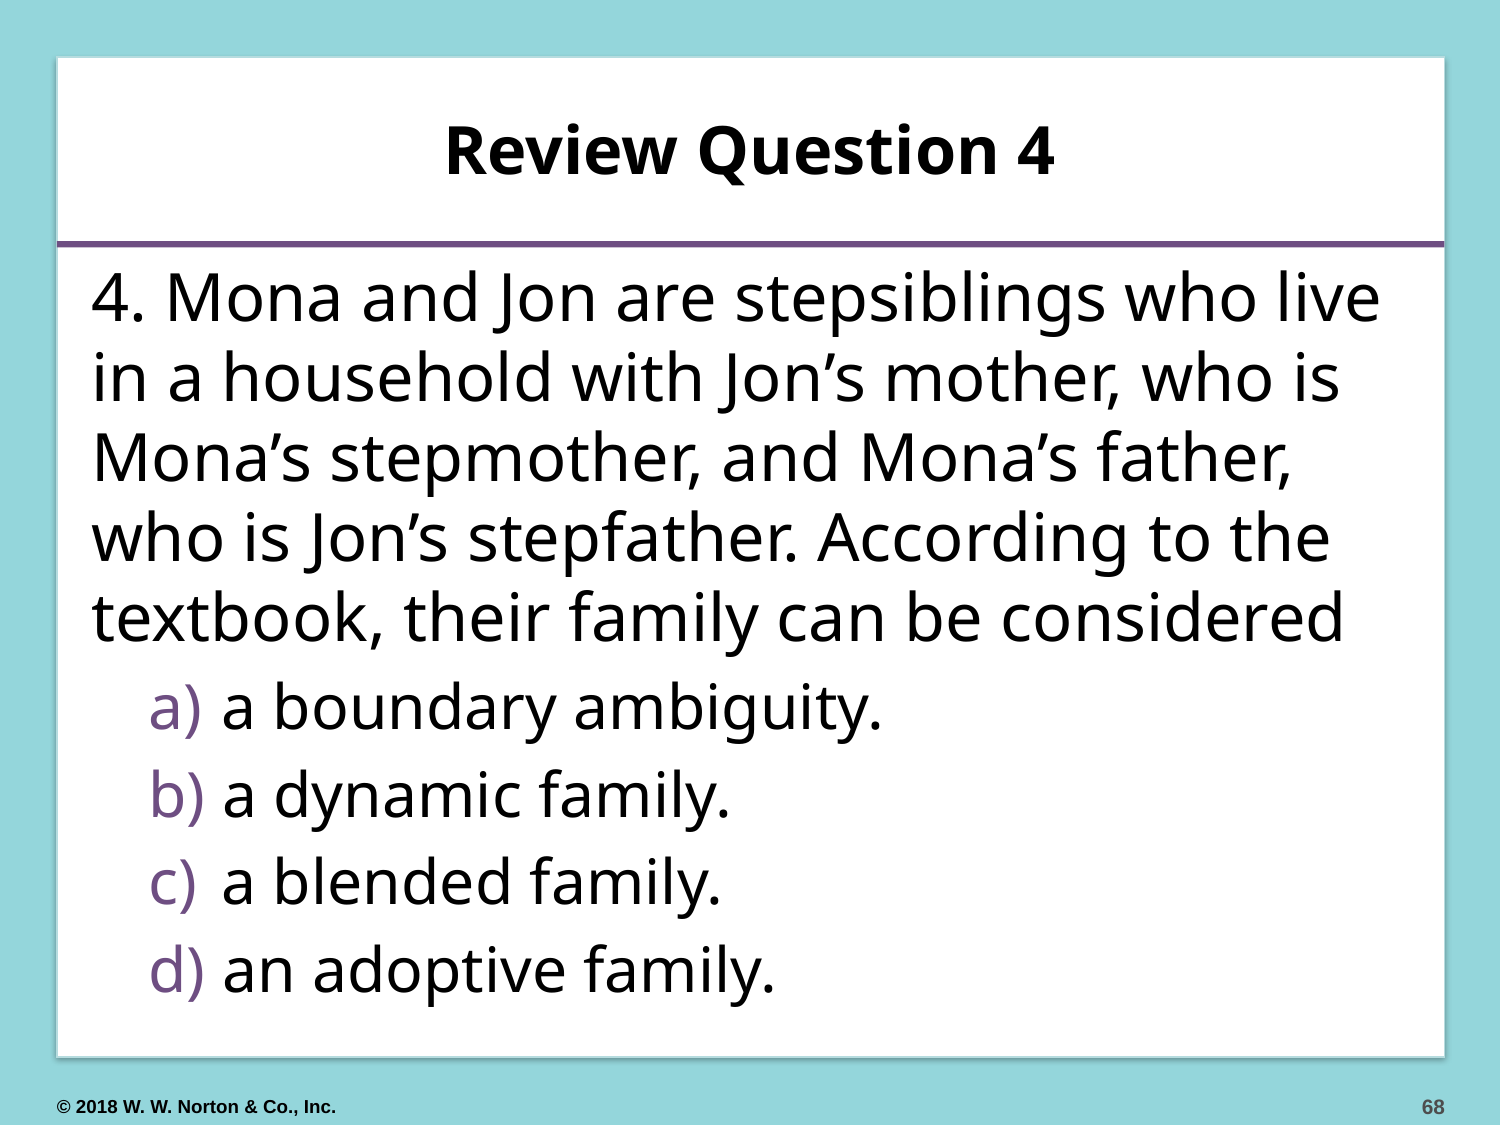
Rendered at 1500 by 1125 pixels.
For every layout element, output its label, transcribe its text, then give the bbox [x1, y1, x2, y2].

list 4. Mona and Jon are stepsiblings who live in a household with Jon’s mother, who is Mona’s stepmother, and Mona’s father, who is Jon’s stepfather. According to the textbook, their family can be considered a boundary ambiguity. a dynamic family. a blended family. an adoptive family. [76, 247, 1413, 1025]
title Review Question 4 [57, 57, 1443, 238]
